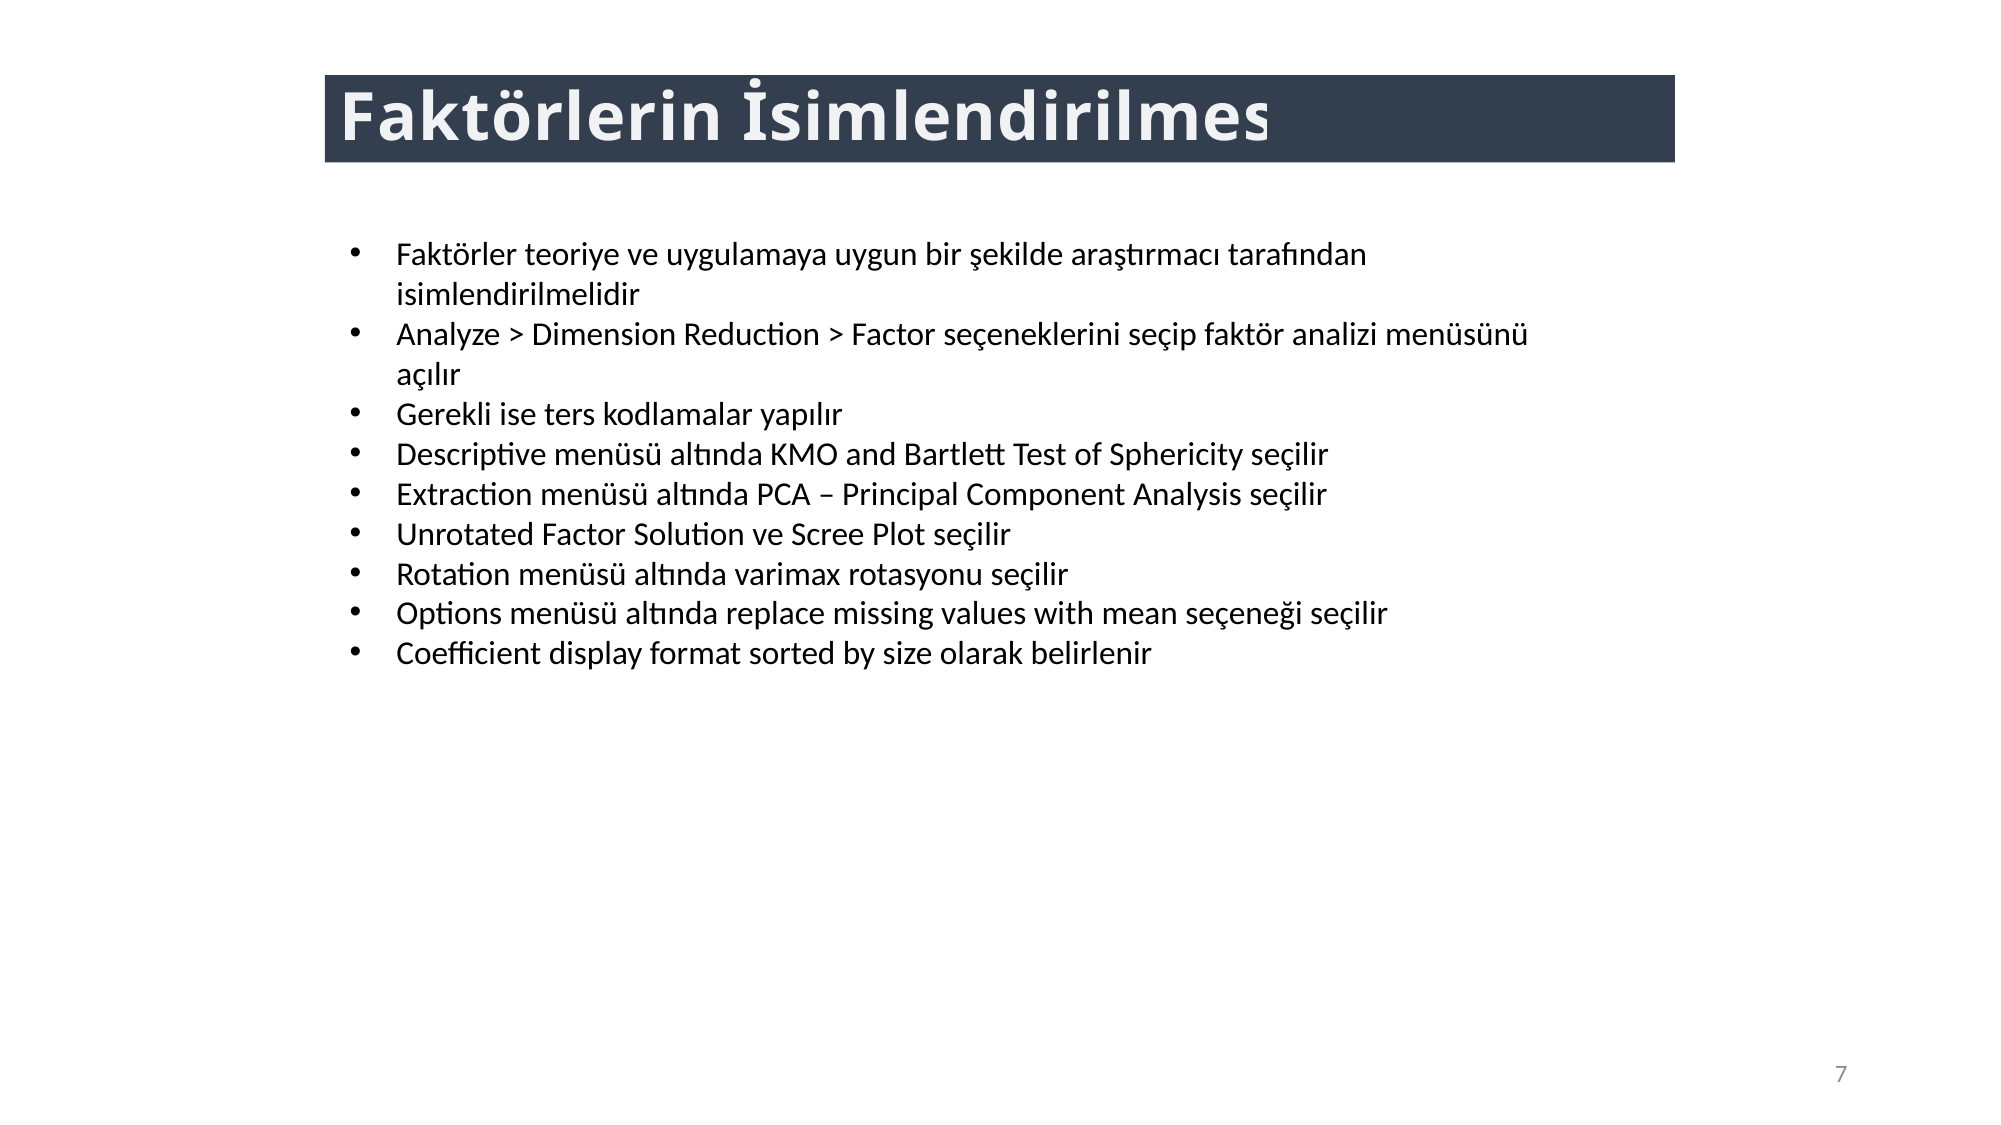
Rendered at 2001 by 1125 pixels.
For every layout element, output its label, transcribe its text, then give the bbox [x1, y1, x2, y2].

text_box Faktörler teoriye ve uygulamaya uygun bir şekilde araştırmacı tarafından isimlendirilmelidir Analyze > Dimension Reduction > Factor seçeneklerini seçip faktör analizi menüsünü açılır Gerekli ise ters kodlamalar yapılır Descriptive menüsü altında KMO and Bartlett Test of Sphericity seçilir Extraction menüsü altında PCA – Principal Component Analysis seçilir Unrotated Factor Solution ve Scree Plot seçilir Rotation menüsü altında varimax rotasyonu seçilir Options menüsü altında replace missing values with mean seçeneği seçilir Coefficient display format sorted by size olarak belirlenir [334, 224, 1610, 719]
title Faktörlerin İsimlendirilmesi [324, 75, 1675, 163]
slide_number 7 [1412, 1042, 1863, 1103]
